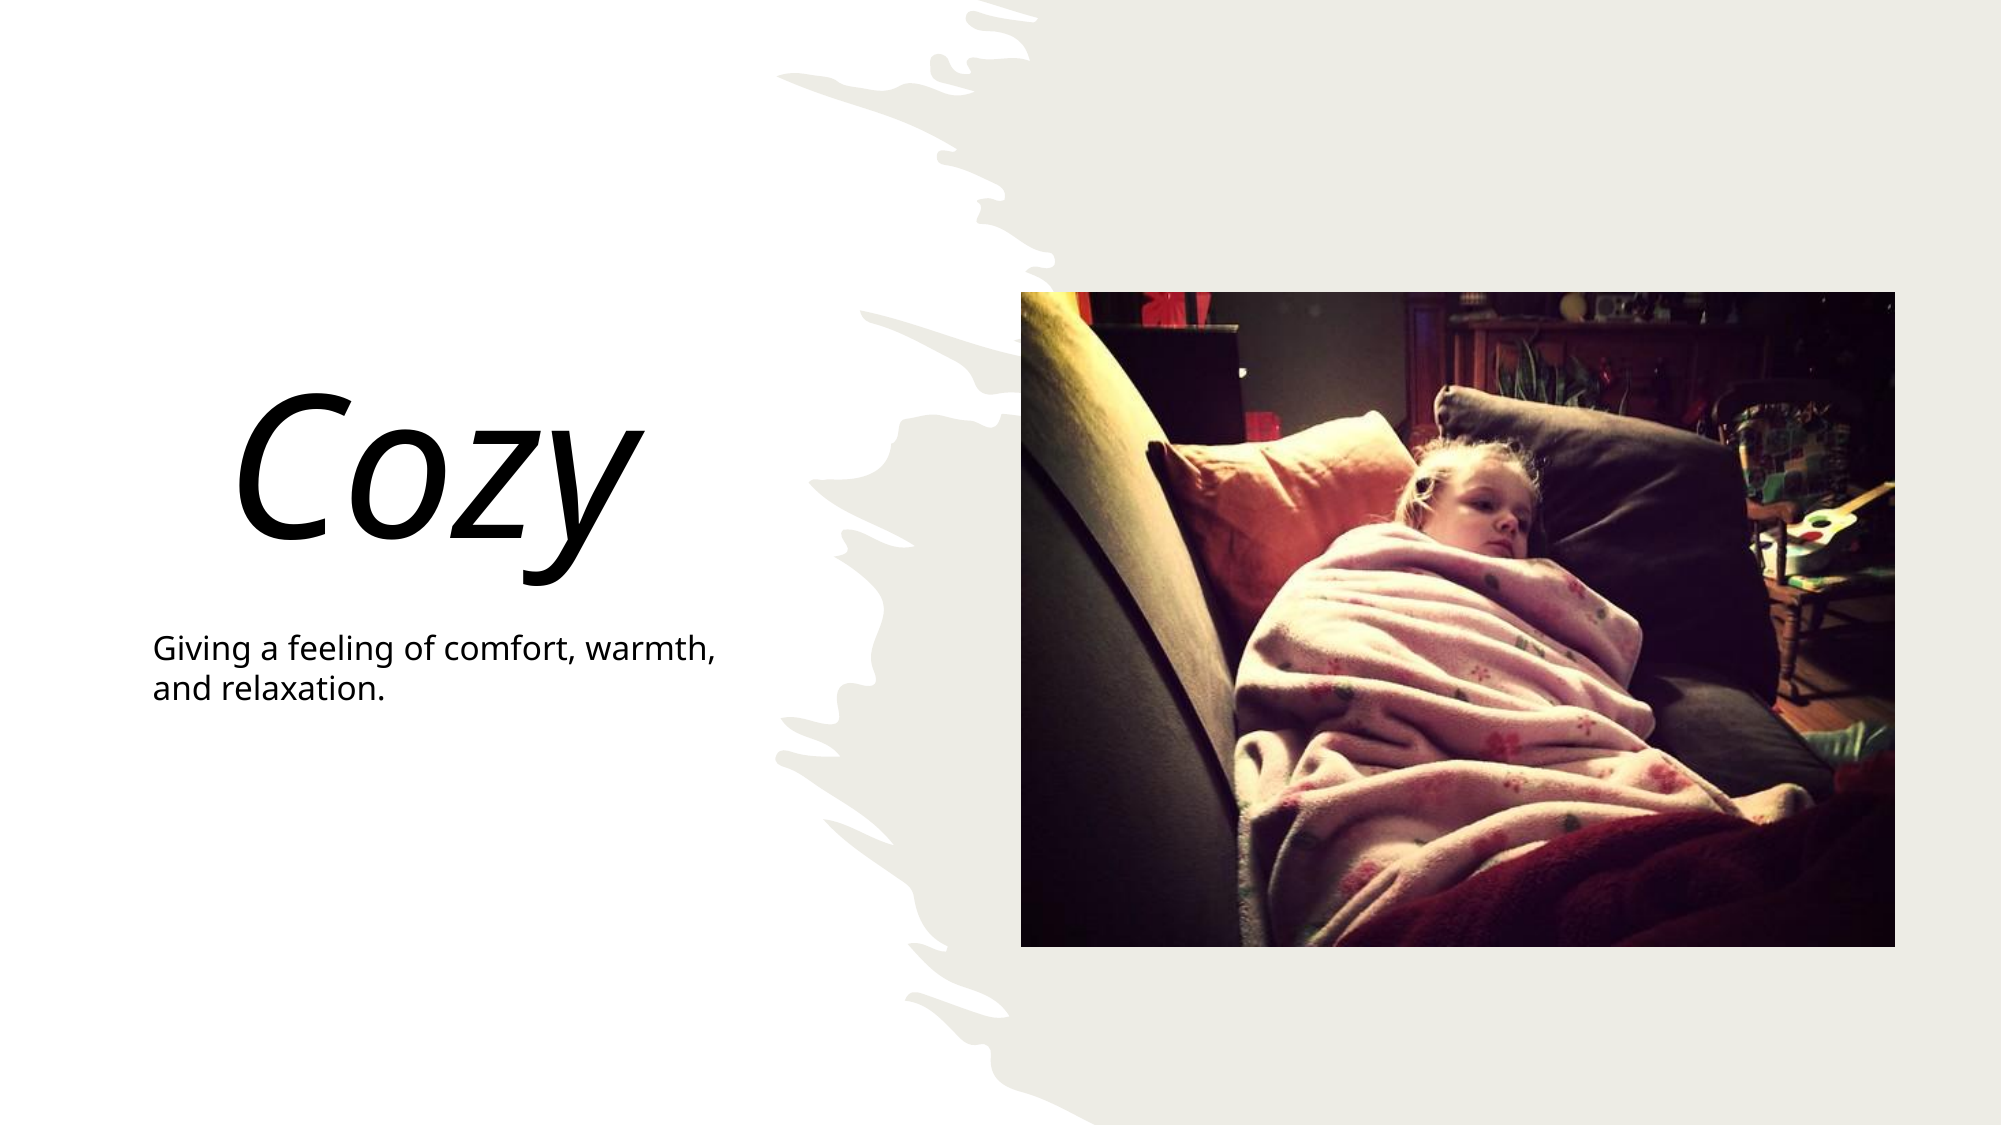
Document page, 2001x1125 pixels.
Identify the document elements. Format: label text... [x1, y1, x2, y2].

list Giving a feeling of comfort, warmth, and relaxation. [137, 619, 776, 1025]
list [1021, 291, 1895, 947]
title Cozy [137, 104, 776, 590]
